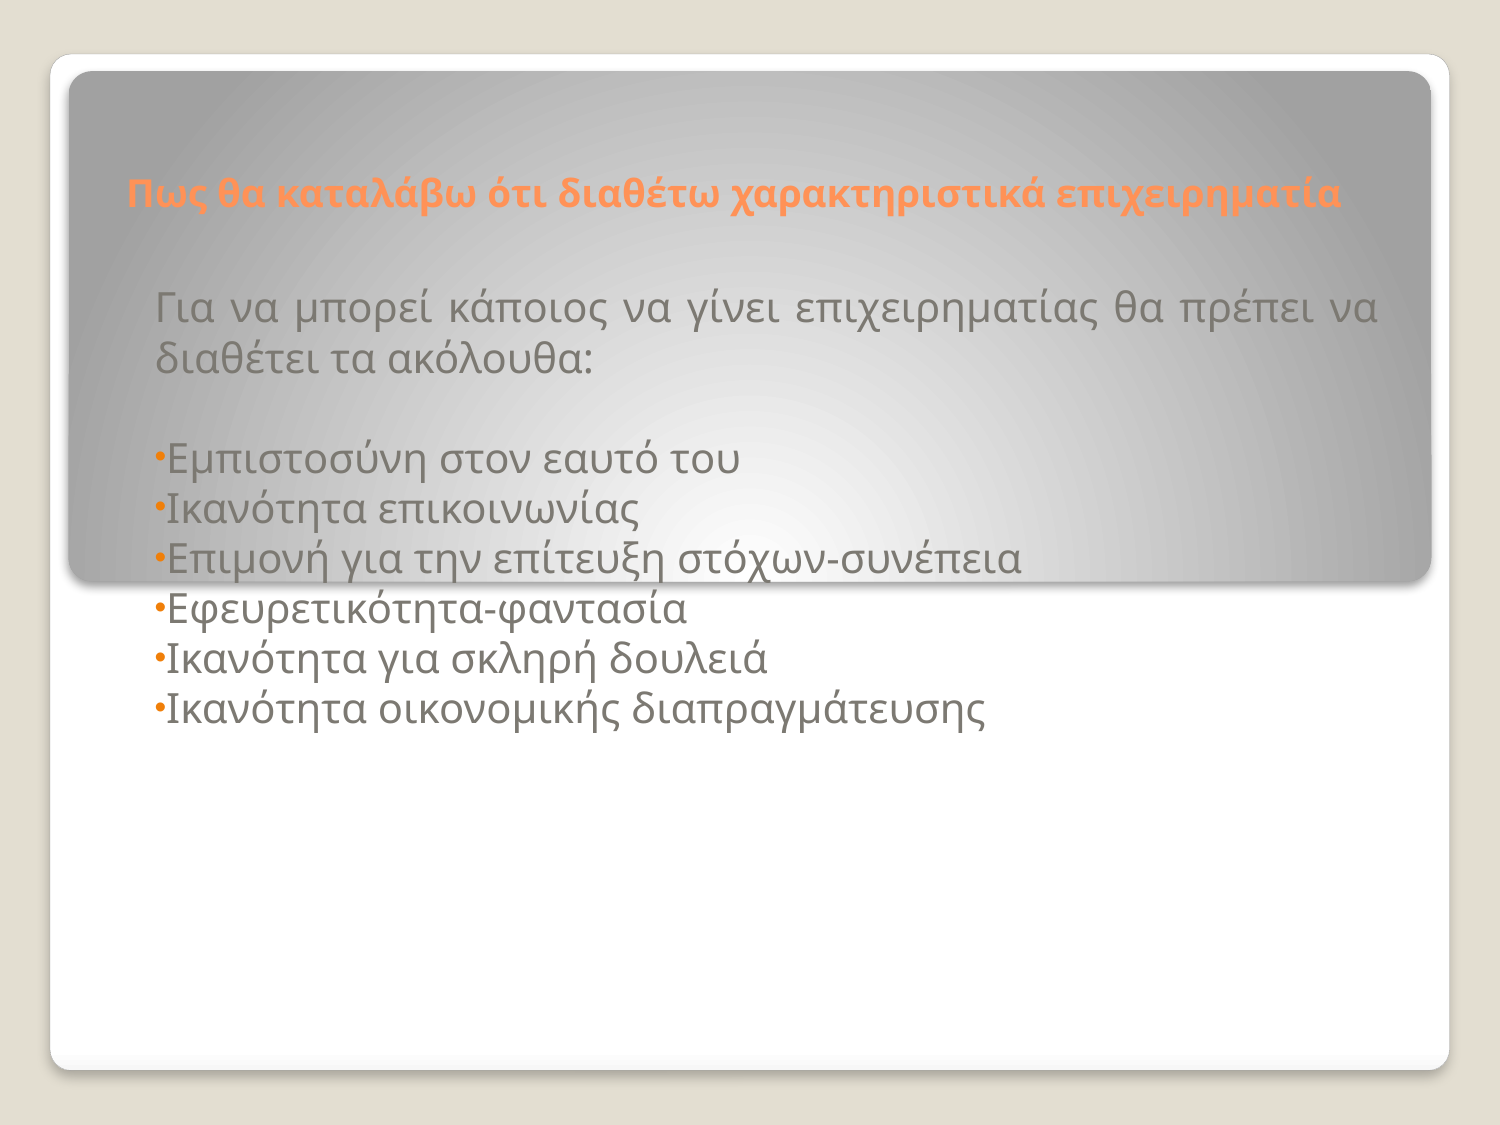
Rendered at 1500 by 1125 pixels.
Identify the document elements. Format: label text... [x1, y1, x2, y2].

title Πως θα καταλάβω ότι διαθέτω χαρακτηριστικά επιχειρηματία [118, 117, 1394, 223]
subtitle Για να μπορεί κάποιος να γίνει επιχειρηματίας θα πρέπει να διαθέτει τα ακόλουθα: Εμπιστοσύνη στον εαυτό του Ικανότητα επικοινωνίας Επιμονή για την επίτευξη στόχων-συνέπεια Εφευρετικότητα-φαντασία Ικανότητα για σκληρή δουλειά Ικανότητα οικονομικής διαπραγμάτευσης [118, 281, 1394, 961]
